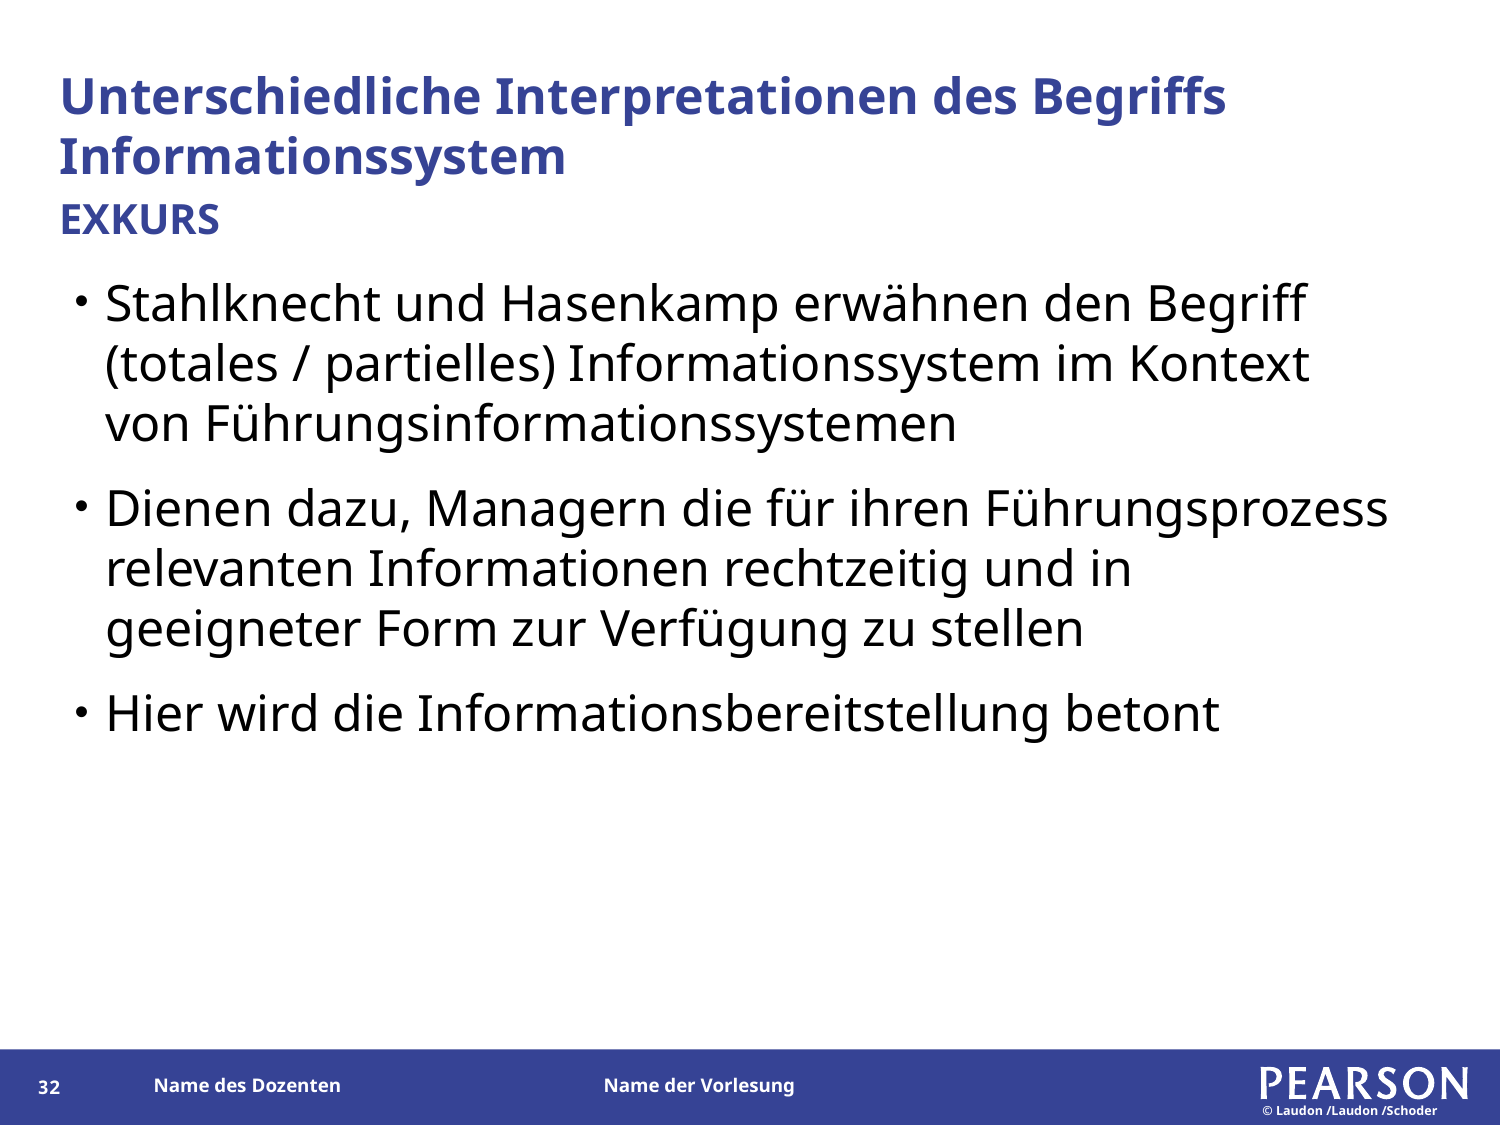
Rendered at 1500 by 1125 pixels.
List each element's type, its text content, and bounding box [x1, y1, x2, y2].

title Unterschiedliche Interpretationen des Begriffs Informationssystem [59, 64, 1410, 192]
slide_number 31 [22, 1067, 136, 1098]
subtitle EXKURS [59, 192, 1410, 243]
list Stahlknecht und Hasenkamp erwähnen den Begriff (totales / partielles) Informationssystem im Kontext von Führungsinformationssystemen Dienen dazu, Managern die für ihren Führungsprozess relevanten Informationen rechtzeitig und in geeigneter Form zur Verfügung zu stellen Hier wird die Informationsbereitstellung betont [59, 263, 1410, 1017]
